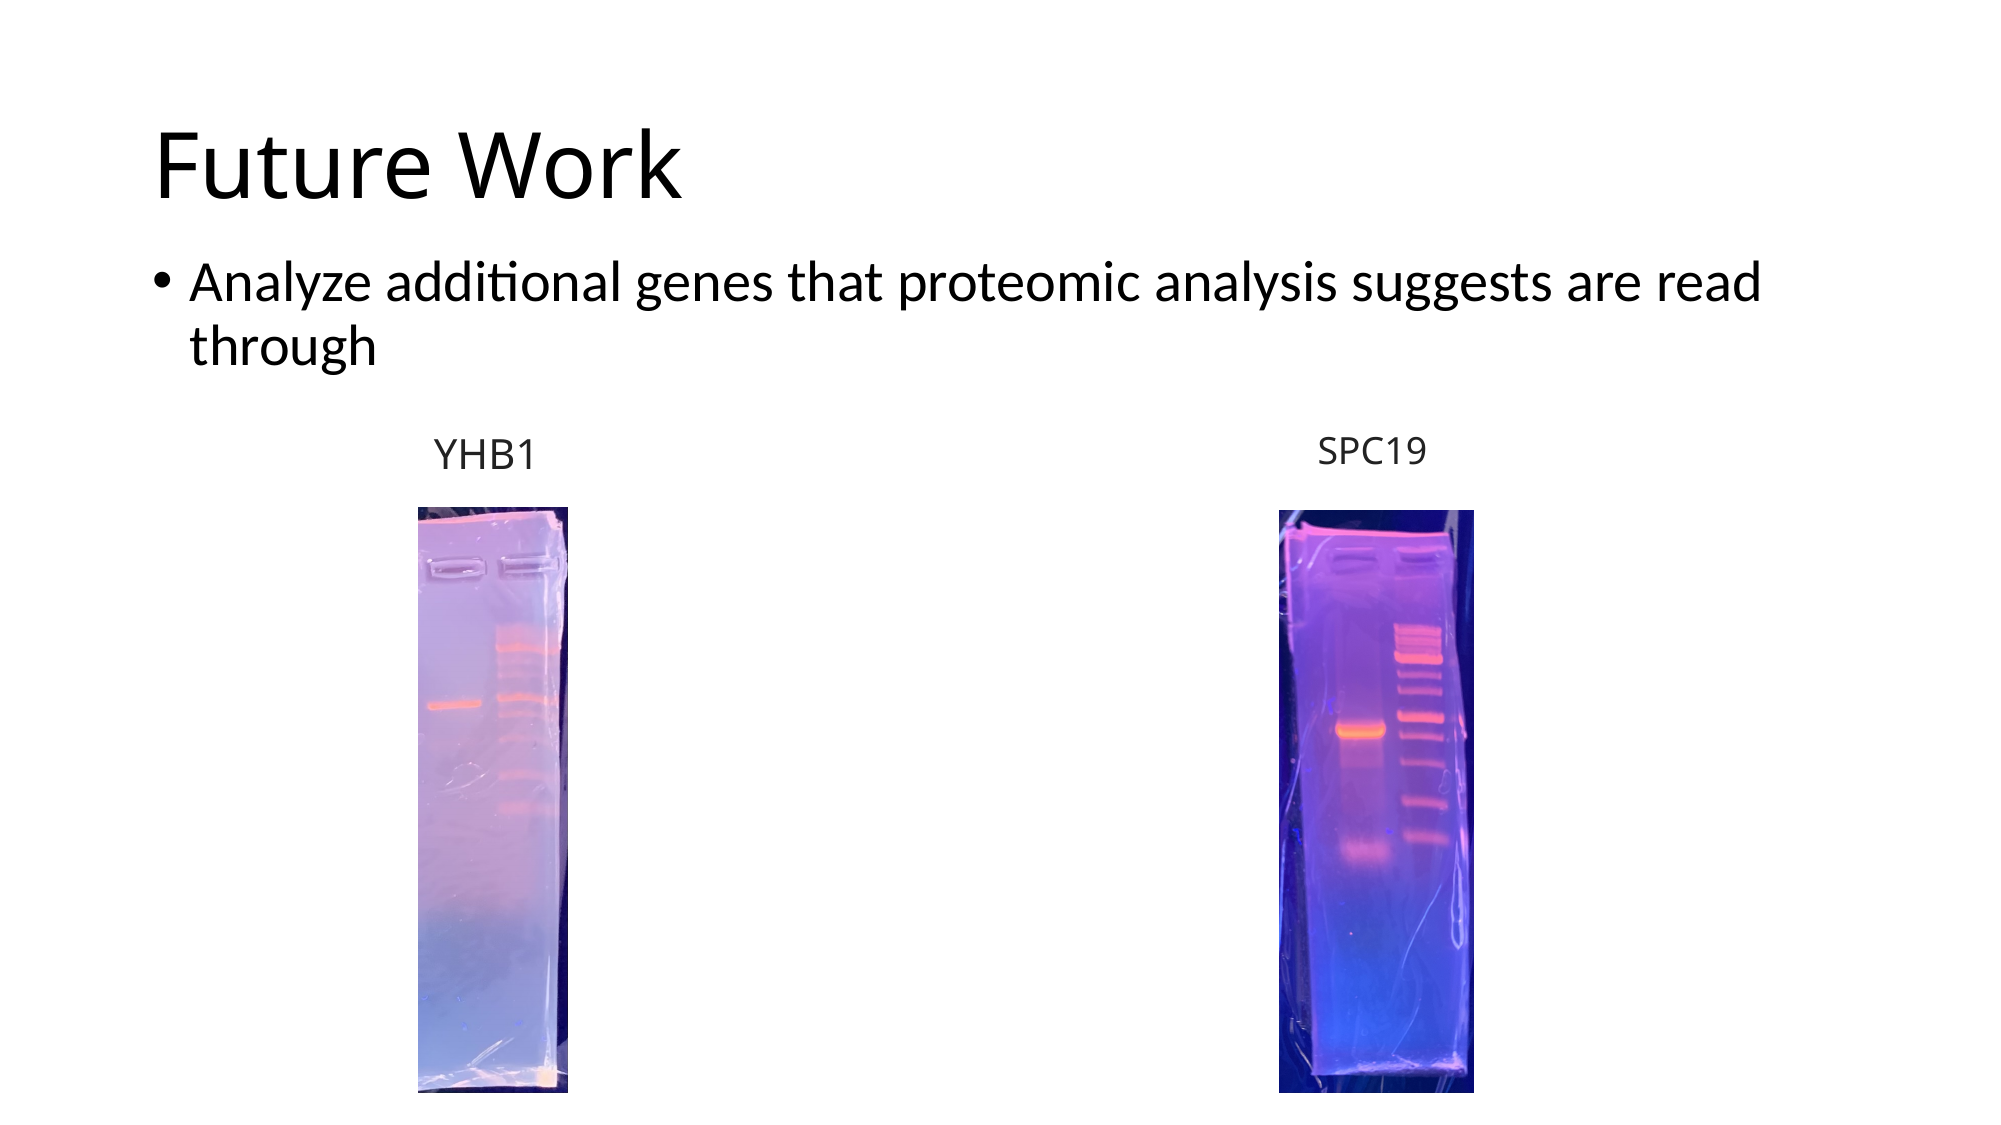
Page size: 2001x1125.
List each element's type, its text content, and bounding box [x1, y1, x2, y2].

picture [418, 507, 568, 1093]
text_box SPC19 [1302, 420, 1474, 480]
title Future Work [137, 59, 1863, 244]
list Analyze additional genes that proteomic analysis suggests are read through [137, 244, 1863, 408]
text_box YHB1 [418, 420, 622, 485]
picture [1279, 510, 1474, 1093]
